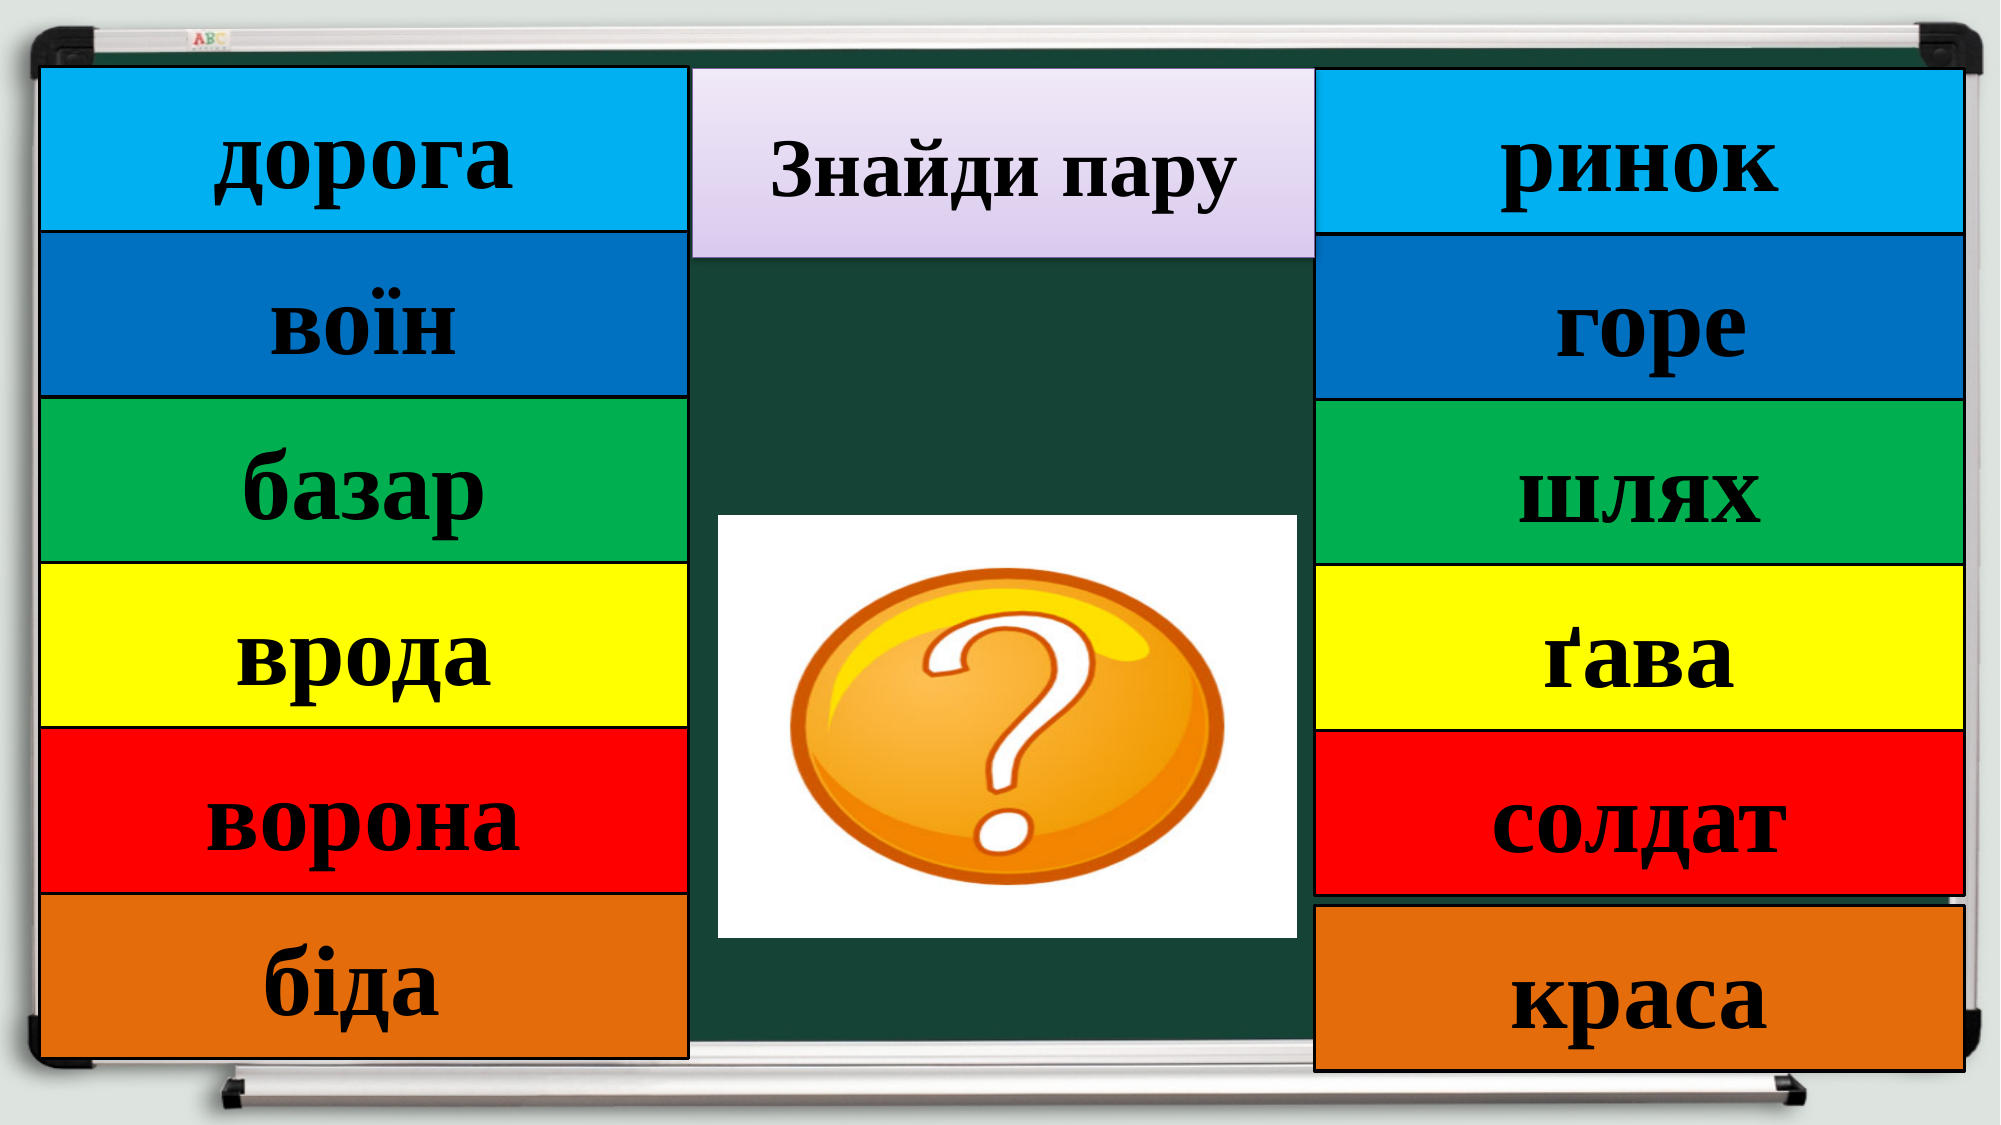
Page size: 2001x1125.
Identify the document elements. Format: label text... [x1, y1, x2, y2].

text_box горе [1313, 232, 1966, 397]
text_box ринок [1317, 67, 1966, 232]
text_box врода [37, 560, 691, 726]
text_box солдат [1313, 728, 1966, 898]
text_box біда [37, 891, 691, 1061]
text_box шлях [1313, 397, 1966, 563]
text_box дорога [37, 64, 691, 230]
text_box ворона [37, 726, 691, 891]
text_box ґава [1313, 563, 1966, 728]
text_box базар [37, 395, 691, 560]
text_box краса [1313, 904, 1966, 1073]
text_box Знайди пару [692, 68, 1315, 258]
text_box воїн [37, 230, 691, 395]
picture [0, 0, 2001, 1125]
